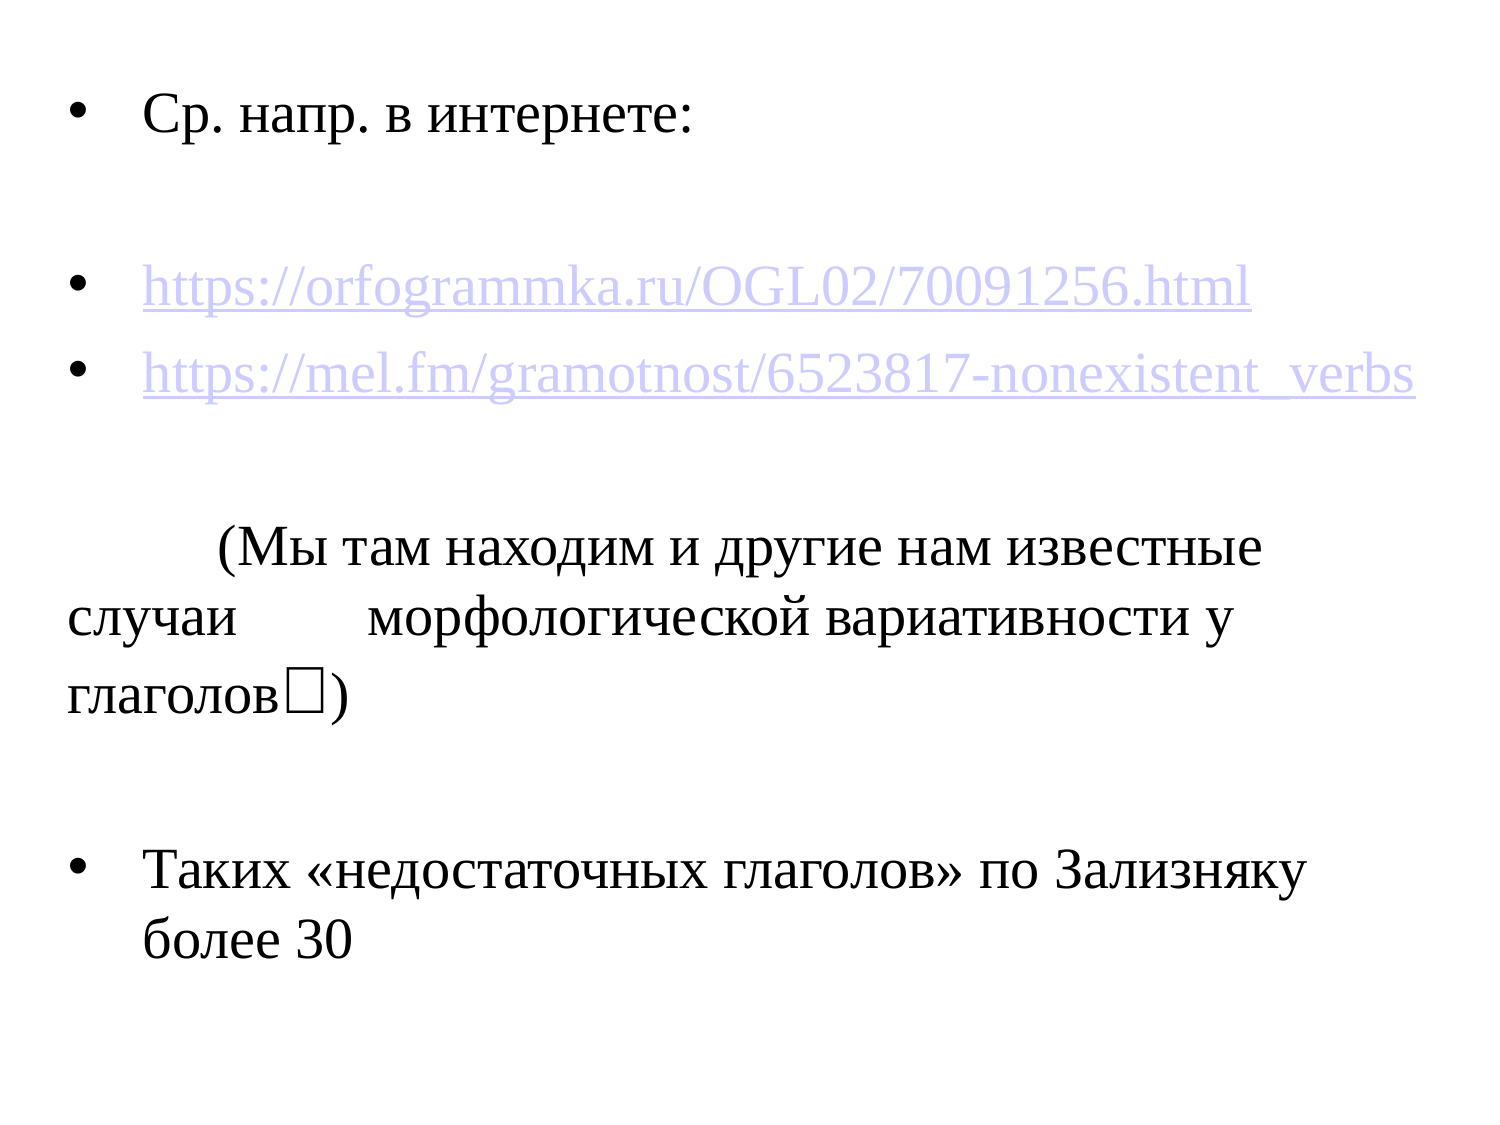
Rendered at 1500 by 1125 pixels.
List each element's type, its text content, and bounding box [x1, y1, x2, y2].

list Ср. напр. в интернете: https://orfogrammka.ru/OGL02/70091256.html https://mel.fm/gramotnost/6523817-nonexistent_verbs (Мы там находим и другие нам известные случаи морфологической вариативности у глаголов🙂) Таких «недостаточных глаголов» по Зализняку более 30 [53, 66, 1436, 1059]
